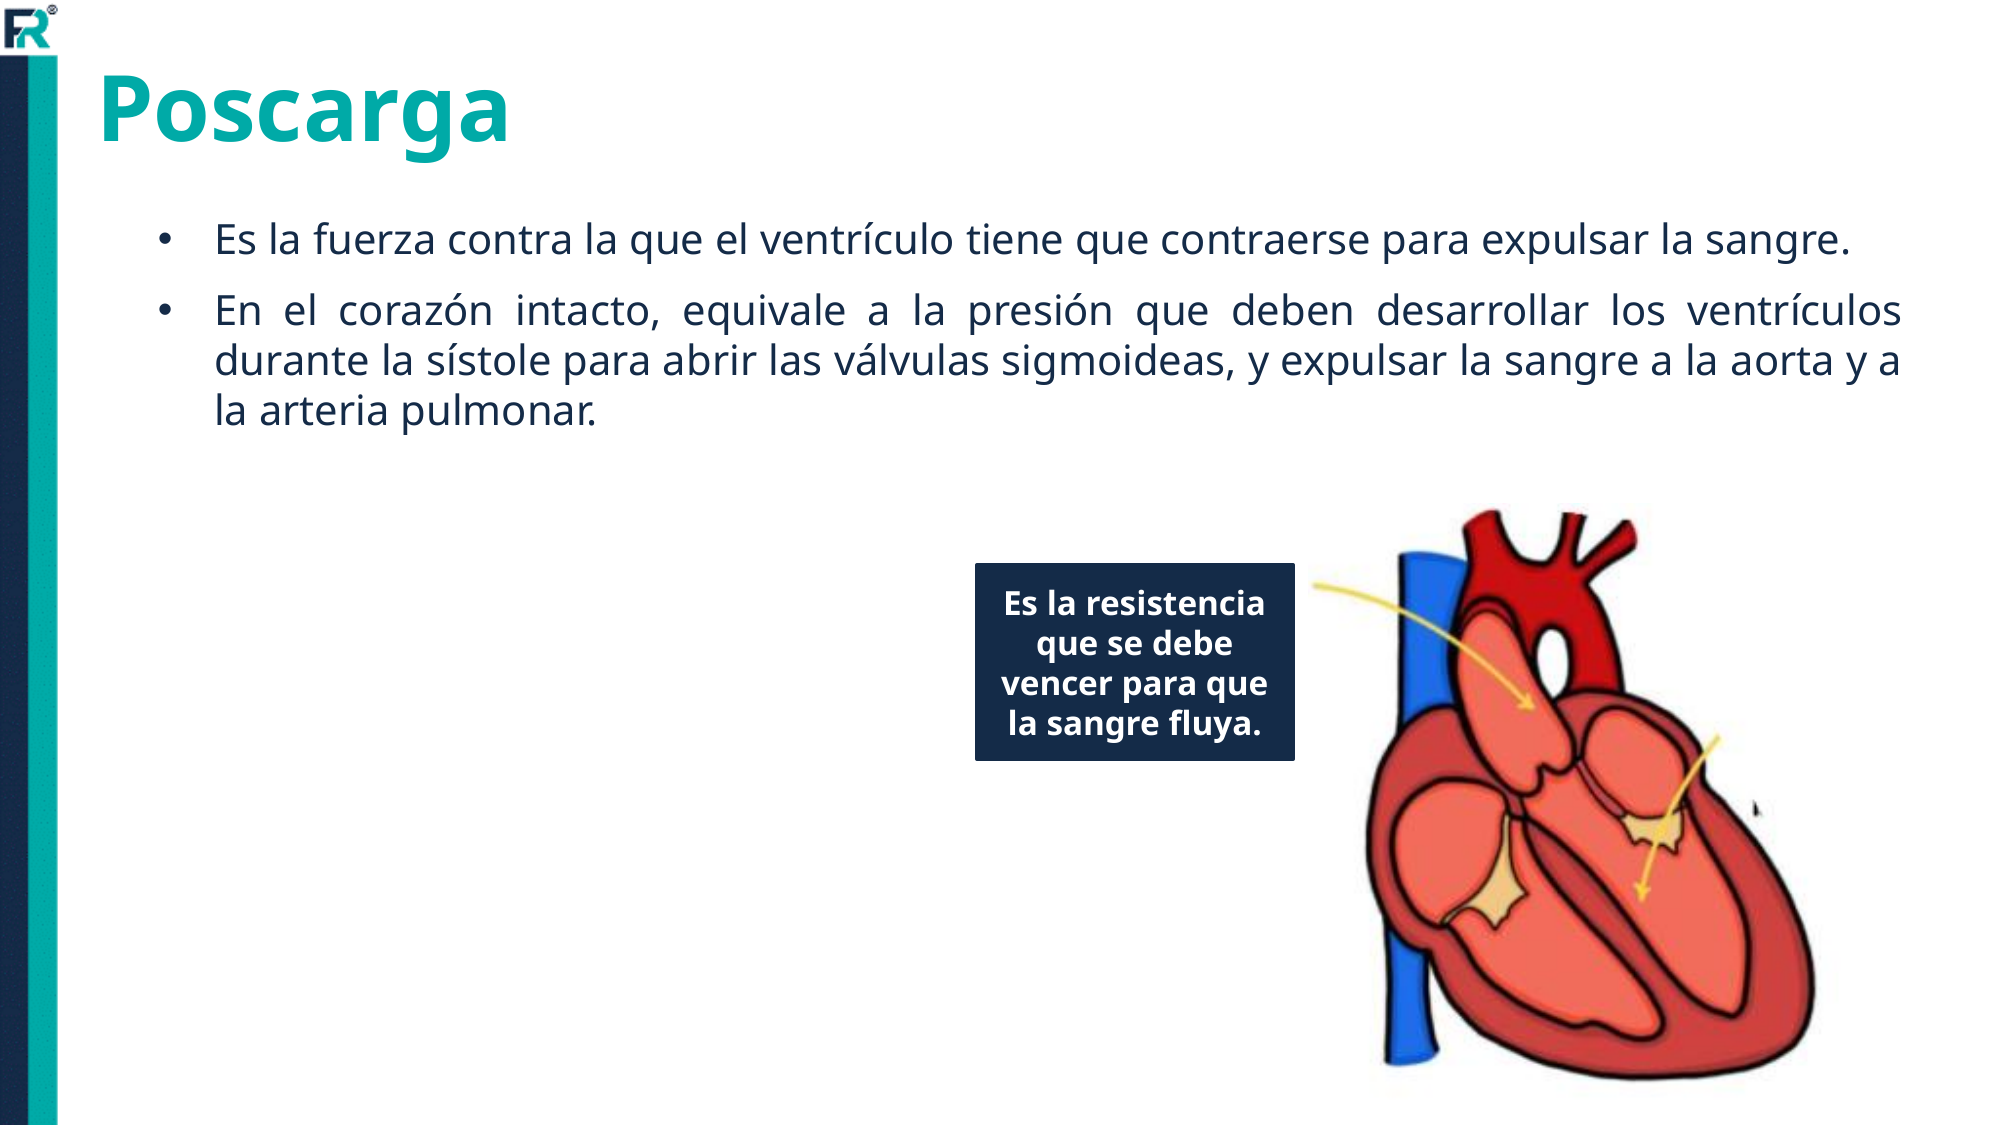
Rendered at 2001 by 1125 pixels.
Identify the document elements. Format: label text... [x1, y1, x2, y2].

title Poscarga [81, 3, 1807, 221]
picture [0, 0, 2001, 1125]
list Es la fuerza contra la que el ventrículo tiene que contraerse para expulsar la sangre. En el corazón intacto, equivale a la presión que deben desarrollar los ventrículos durante la sístole para abrir las válvulas sigmoideas, y expulsar la sangre a la aorta y a la arteria pulmonar. [124, 205, 1919, 920]
text_box Es la resistencia que se debe vencer para que la sangre fluya. [975, 563, 1295, 761]
